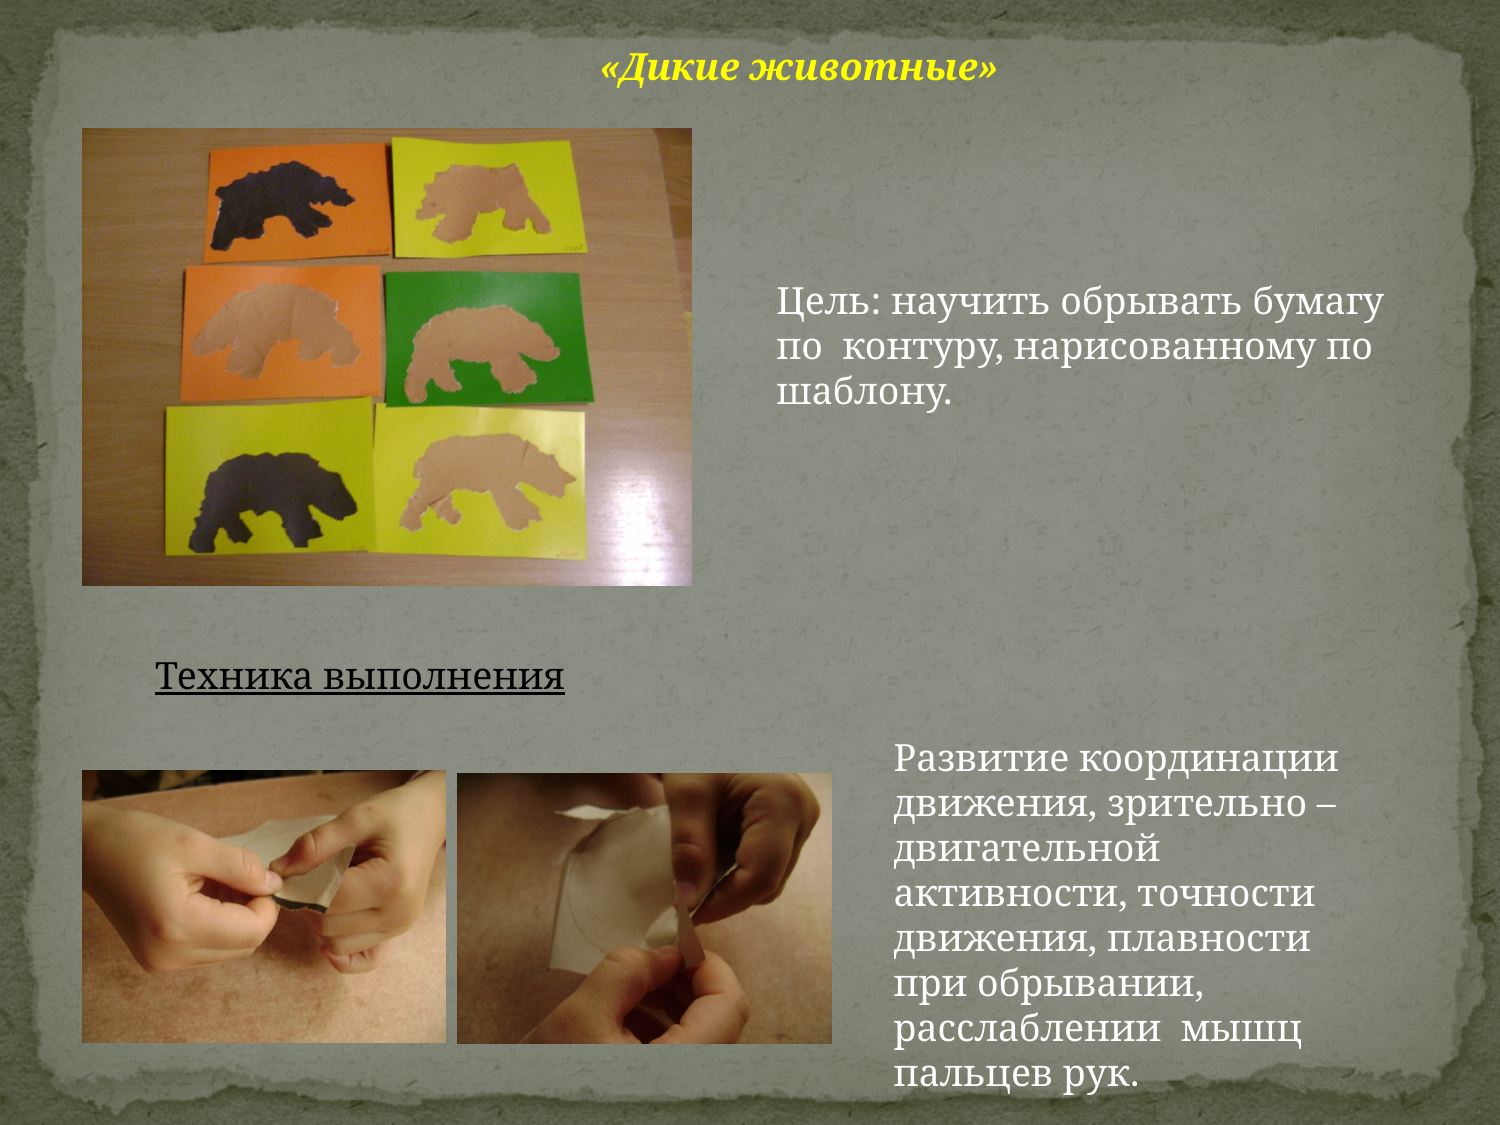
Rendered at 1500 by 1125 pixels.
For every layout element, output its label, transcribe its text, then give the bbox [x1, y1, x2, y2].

picture [457, 773, 832, 1044]
text_box Цель: научить обрывать бумагу по контуру, нарисованному по шаблону. [761, 269, 1430, 420]
text_box «Дикие животные» [584, 35, 1014, 95]
picture [82, 770, 446, 1043]
text_box Развитие координации движения, зрительно – двигательной активности, точности движения, плавности при обрывании, расслаблении мышц пальцев рук. [878, 726, 1395, 1102]
text_box Техника выполнения [140, 644, 580, 705]
picture [82, 128, 692, 586]
